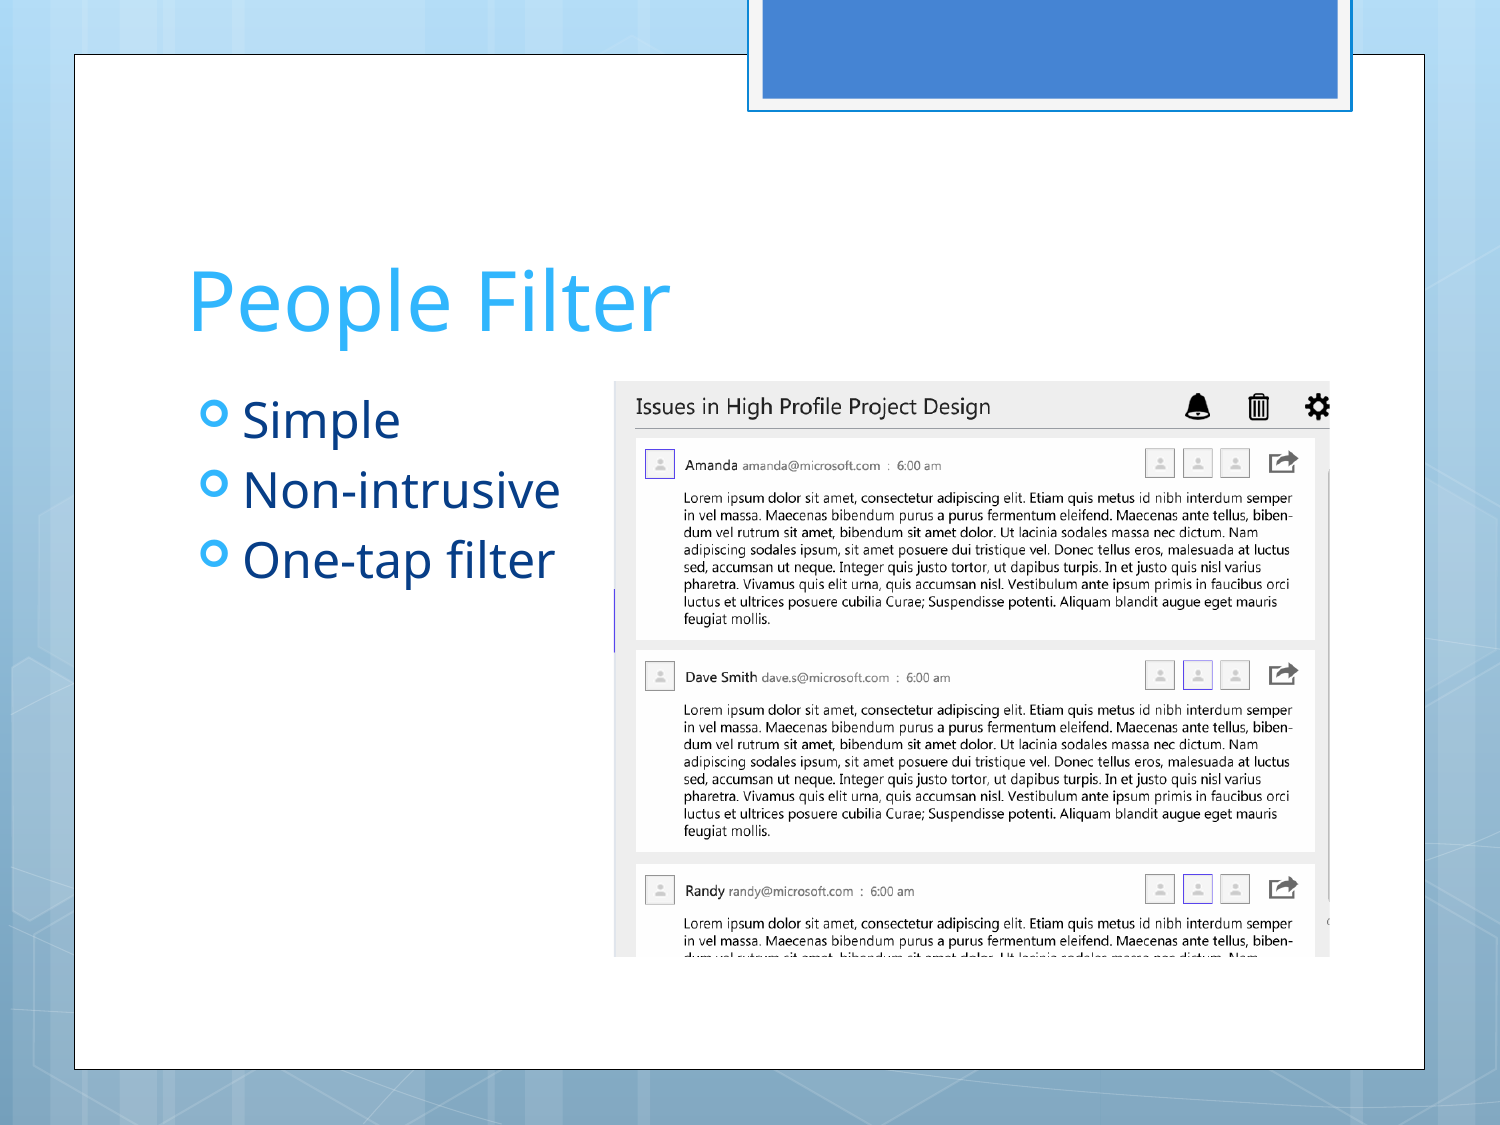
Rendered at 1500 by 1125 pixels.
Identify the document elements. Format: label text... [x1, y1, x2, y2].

picture [613, 380, 1330, 957]
title People Filter [171, 168, 1324, 357]
list Simple Non-intrusive One-tap filter [171, 381, 612, 957]
